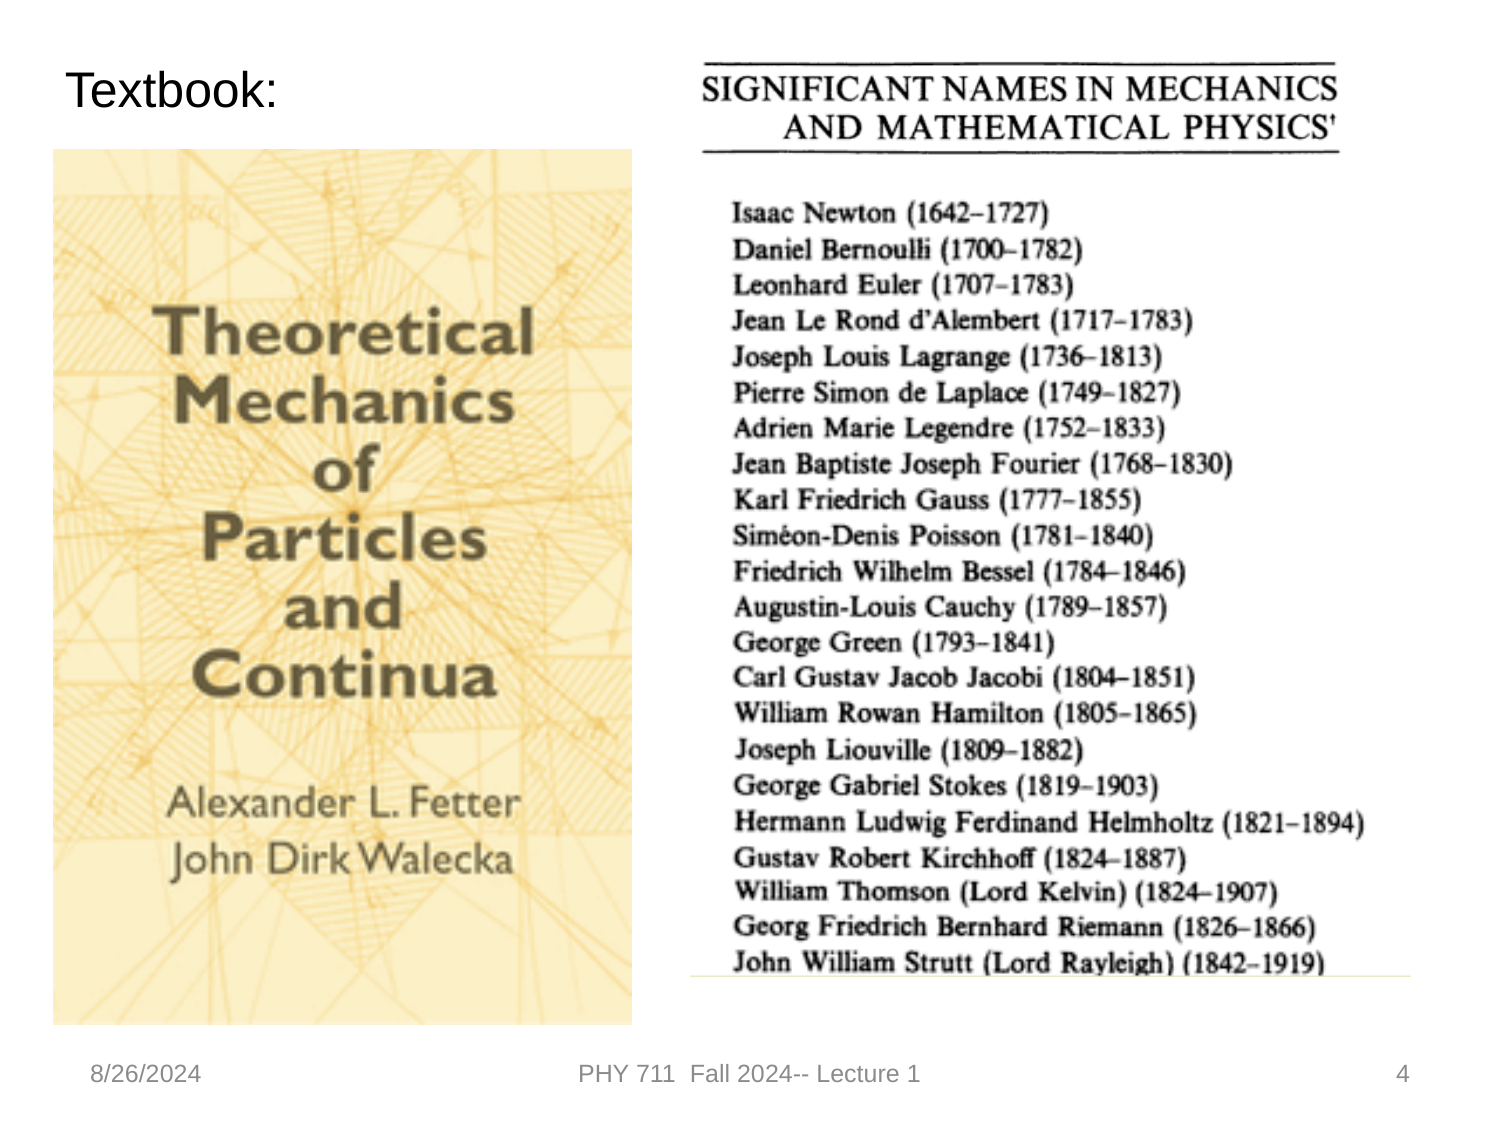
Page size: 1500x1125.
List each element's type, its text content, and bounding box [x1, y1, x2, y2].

text_box Textbook: [49, 49, 673, 125]
picture [52, 149, 632, 1026]
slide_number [75, 1042, 425, 1103]
footer PHY 711 Fall 2024-- Lecture 1 [512, 1042, 988, 1103]
slide_number 4 [1074, 1042, 1425, 1103]
picture [674, 49, 1411, 977]
